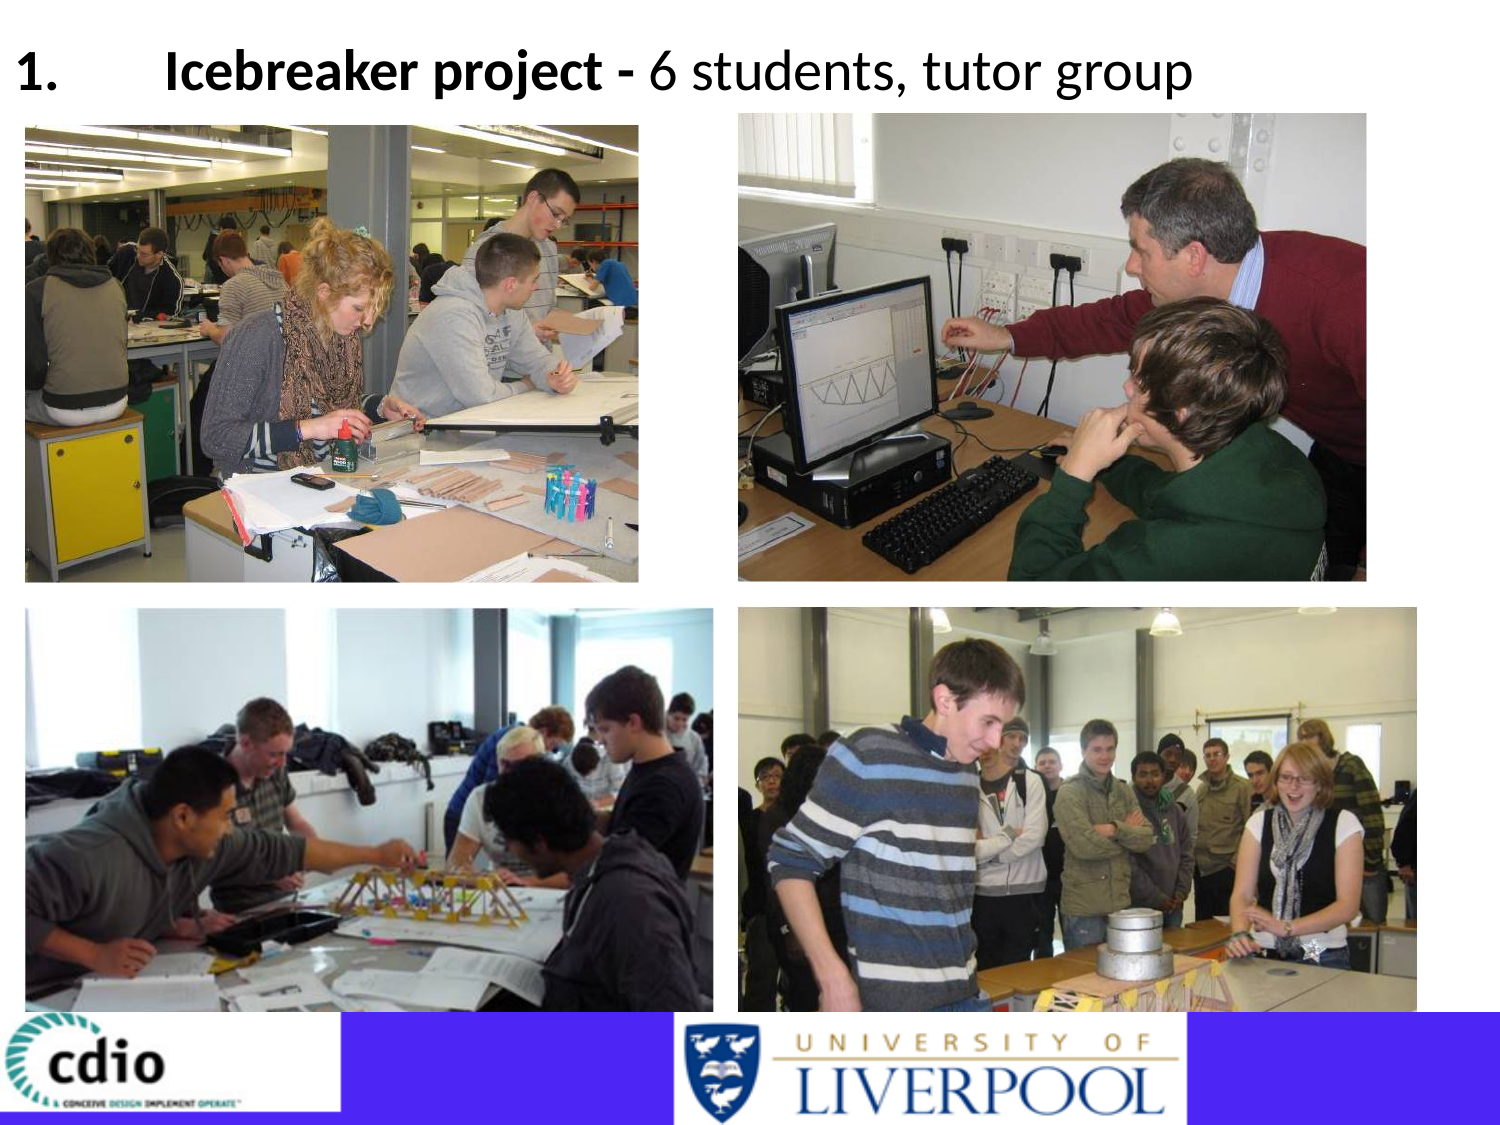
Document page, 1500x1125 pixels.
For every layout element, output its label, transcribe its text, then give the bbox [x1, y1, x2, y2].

picture [0, 606, 1500, 1125]
picture [24, 124, 640, 583]
text_box 1. Icebreaker project - 6 students, tutor group [0, 24, 1438, 180]
picture [737, 112, 1367, 582]
